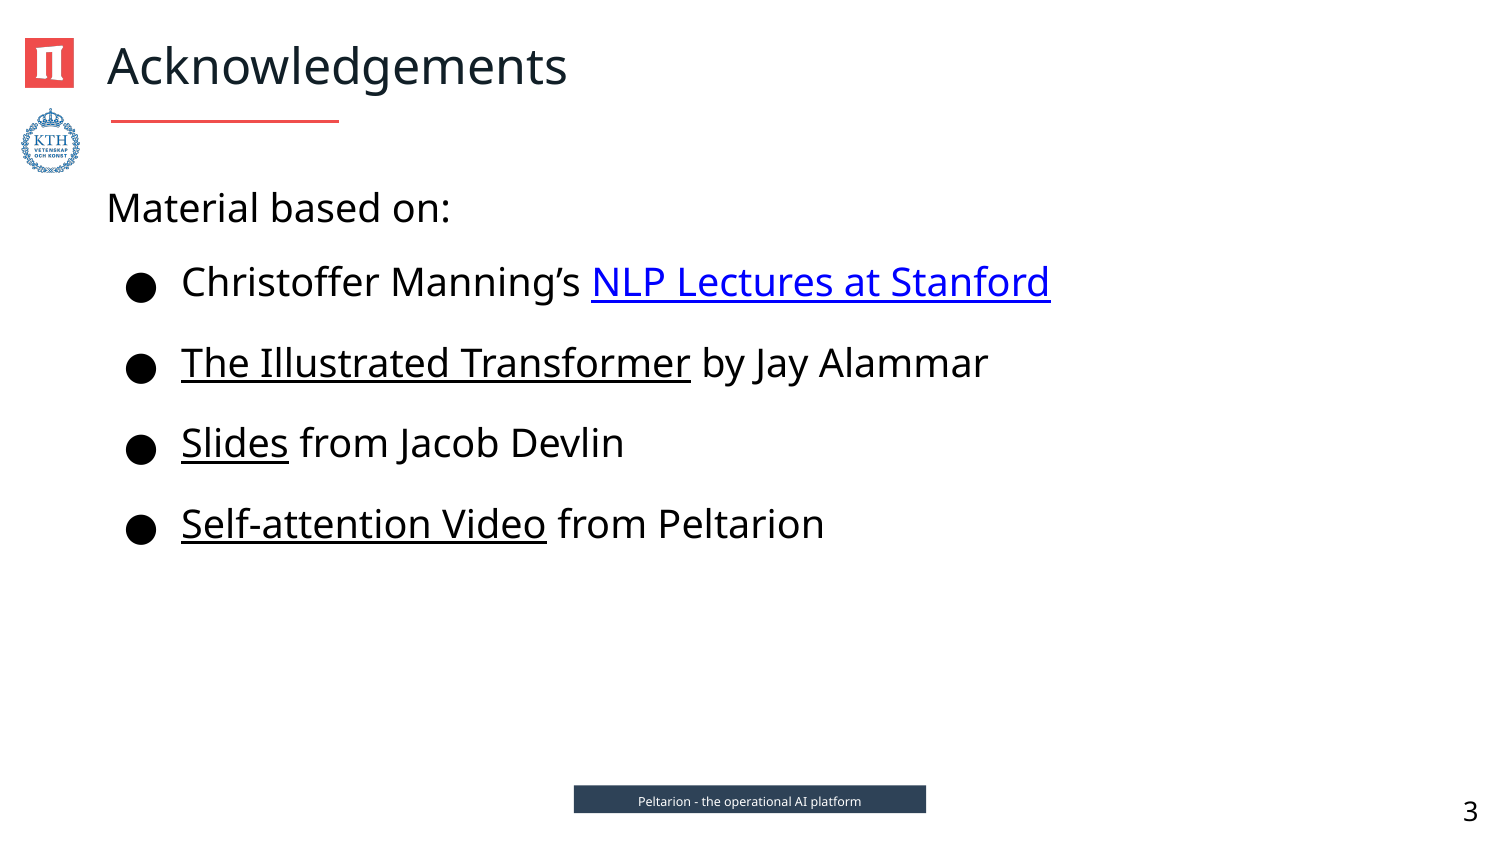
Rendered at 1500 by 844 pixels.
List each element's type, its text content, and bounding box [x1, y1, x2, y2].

list Material based on: Christoffer Manning’s NLP Lectures at Stanford The Illustrated Transformer by Jay Alammar Slides from Jacob Devlin Self-attention Video from Peltarion [106, 158, 1394, 764]
picture [21, 107, 80, 173]
title Acknowledgements [107, 34, 1394, 84]
picture [25, 38, 76, 88]
slide_number ‹#› [1403, 779, 1494, 844]
